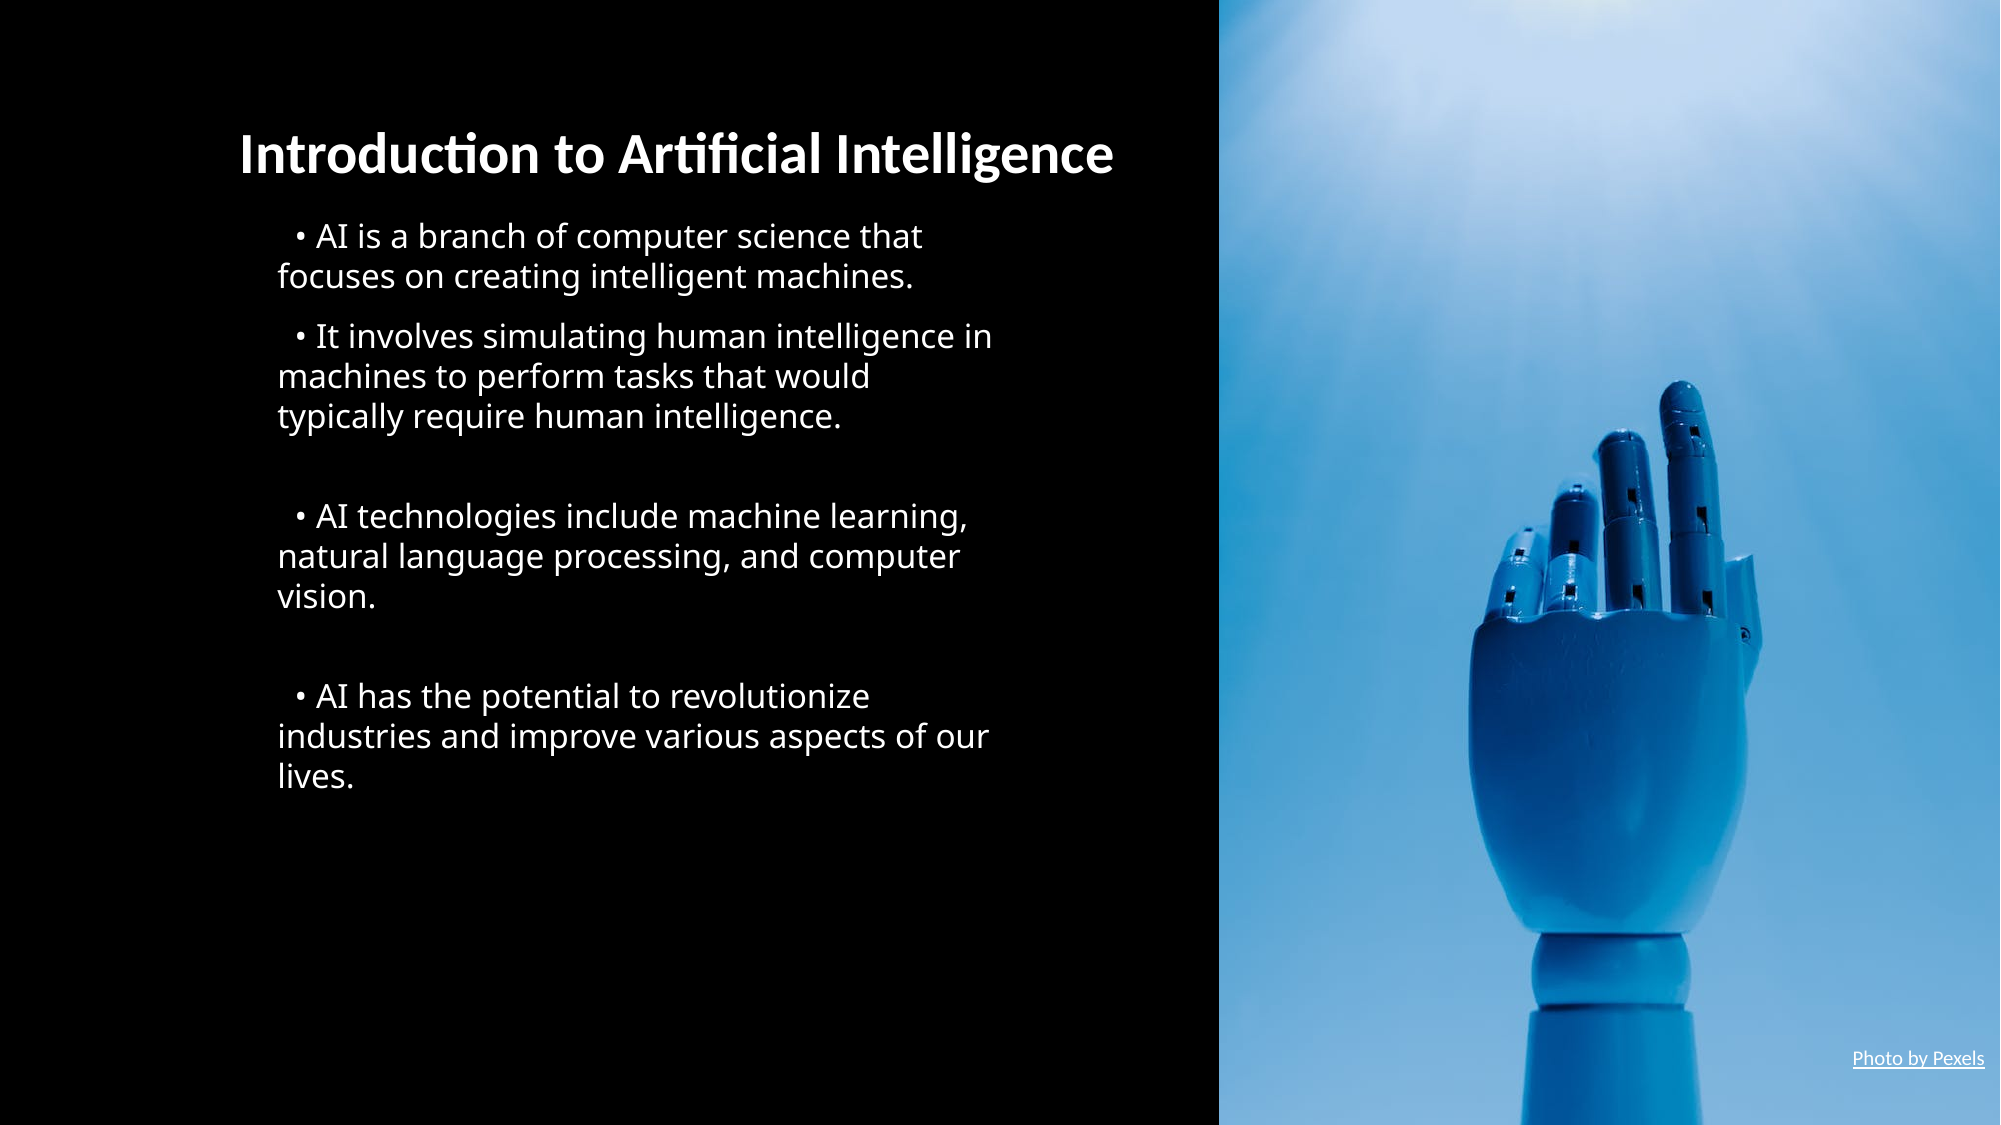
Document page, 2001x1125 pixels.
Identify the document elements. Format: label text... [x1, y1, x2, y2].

text_box Introduction to Artificial Intelligence [225, 112, 1219, 188]
text_box • AI is a branch of computer science that focuses on creating intelligent machines. [262, 217, 1013, 293]
text_box • AI has the potential to revolutionize industries and improve various aspects of our lives. [262, 697, 1013, 773]
text_box • It involves simulating human intelligence in machines to perform tasks that would typically require human intelligence. [262, 337, 1013, 413]
picture [1219, 0, 2000, 1125]
text_box • AI technologies include machine learning, natural language processing, and computer vision. [262, 517, 1013, 593]
